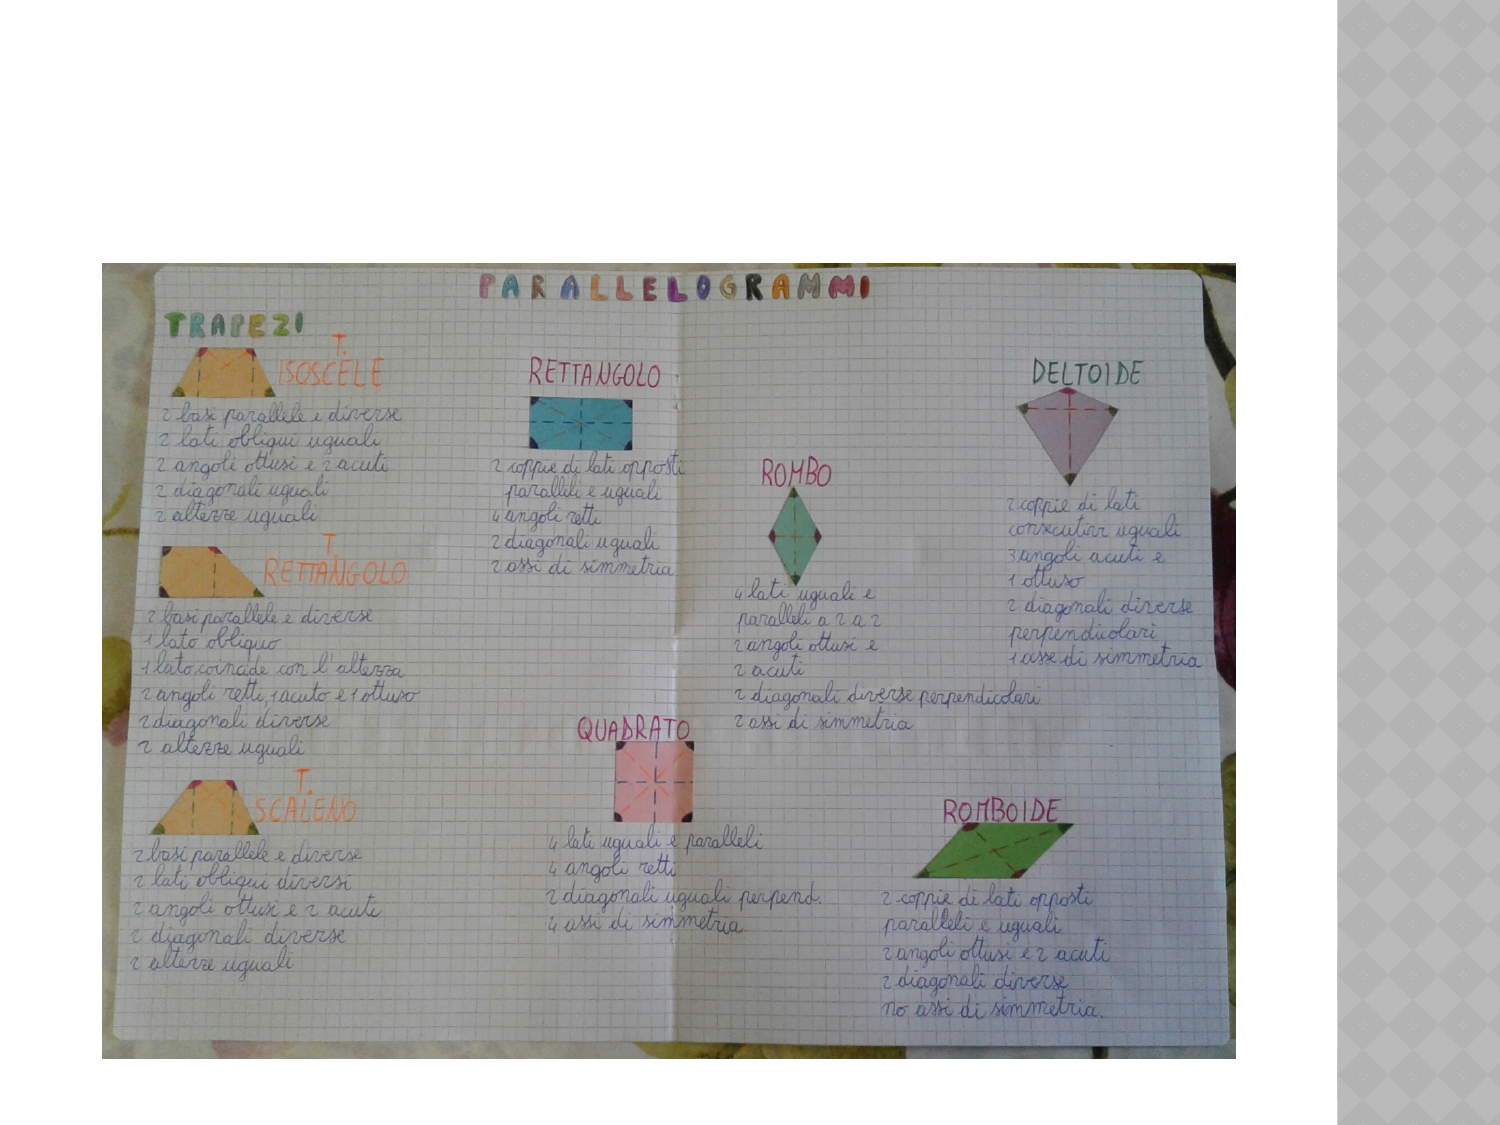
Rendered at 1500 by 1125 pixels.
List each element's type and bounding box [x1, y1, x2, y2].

list [101, 263, 1236, 1060]
